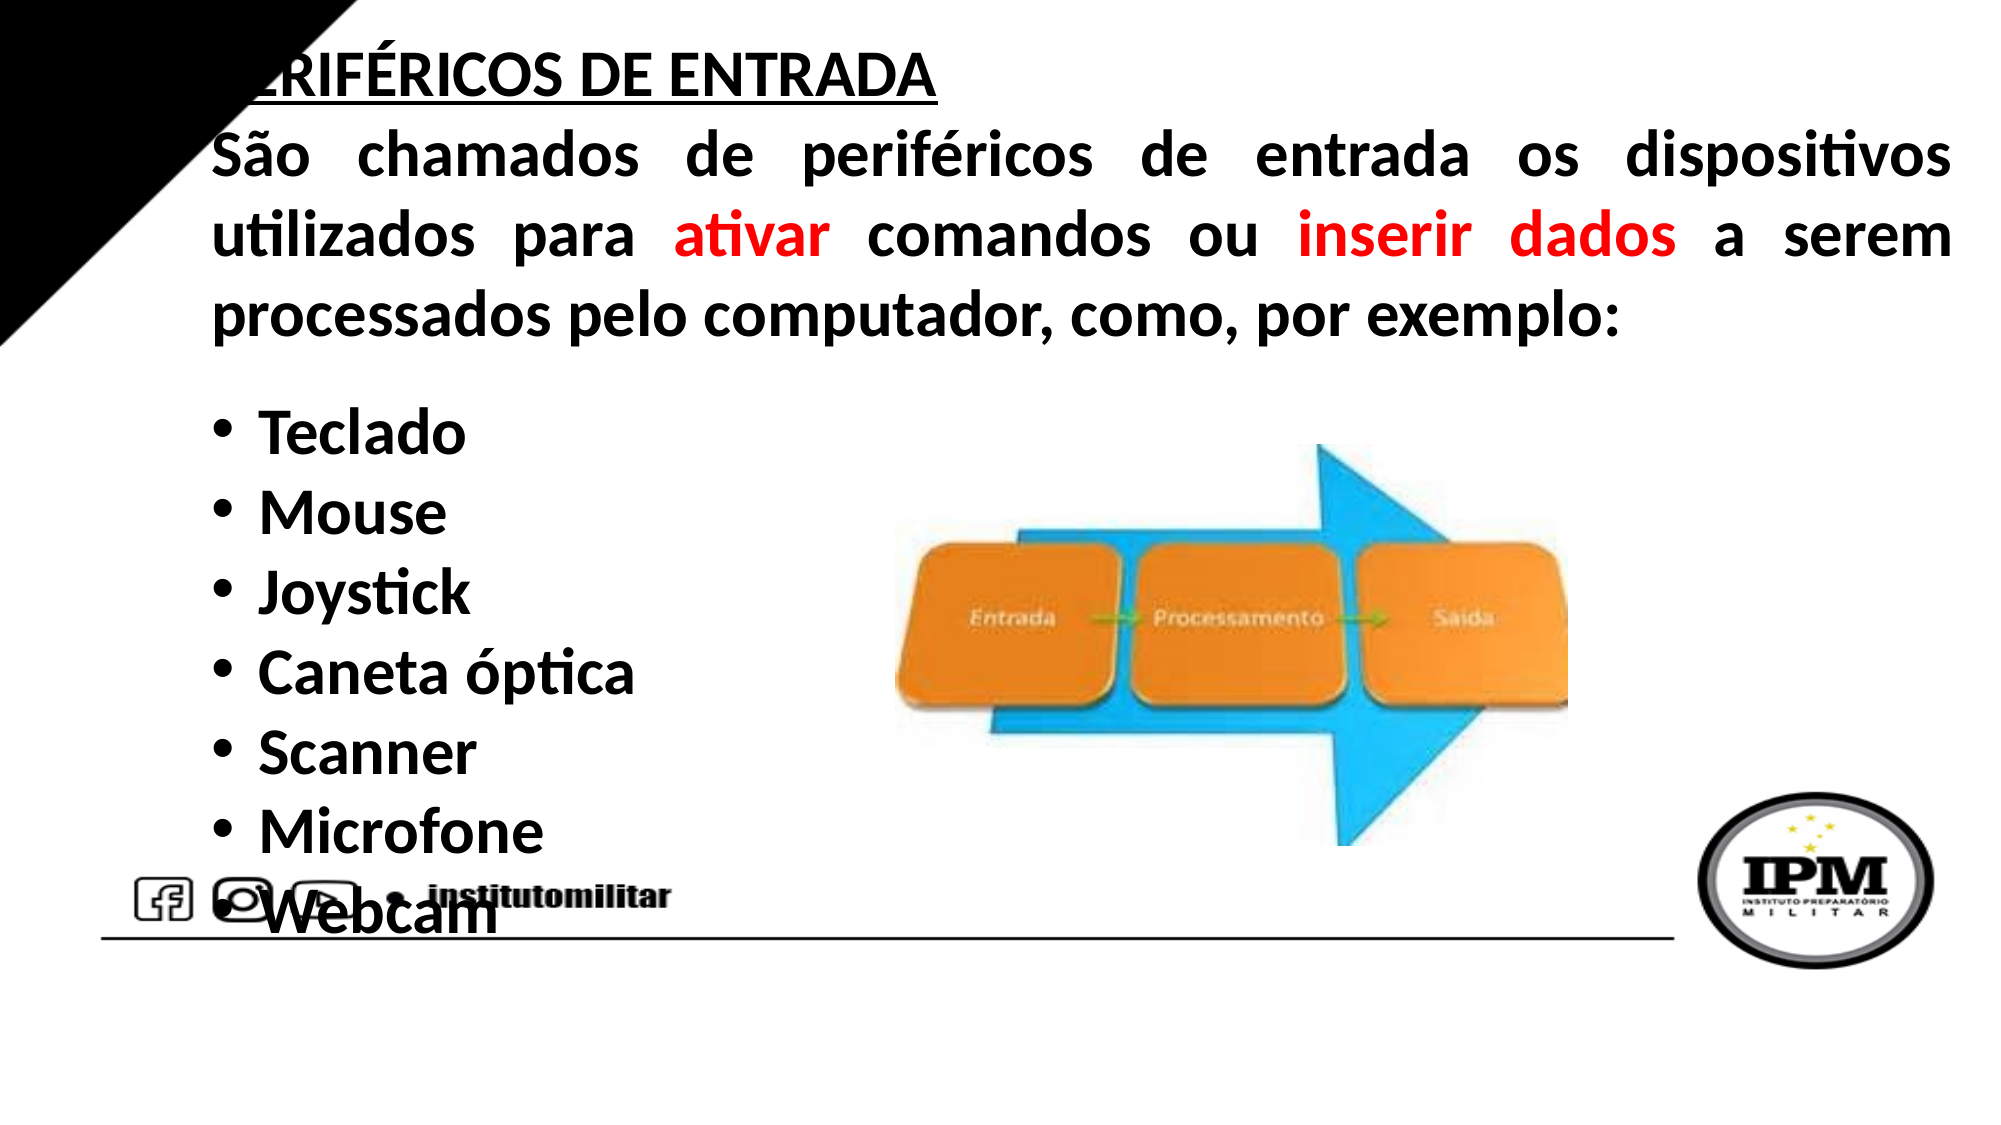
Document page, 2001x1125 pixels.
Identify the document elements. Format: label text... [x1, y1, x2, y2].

text_box PERIFÉRICOS DE ENTRADA São chamados de periféricos de entrada os dispositivos utilizados para ativar comandos ou inserir dados a serem processados pelo computador, como, por exemplo: Teclado Mouse Joystick Caneta óptica Scanner Microfone Webcam [196, 22, 1969, 955]
picture [0, 0, 2001, 1125]
